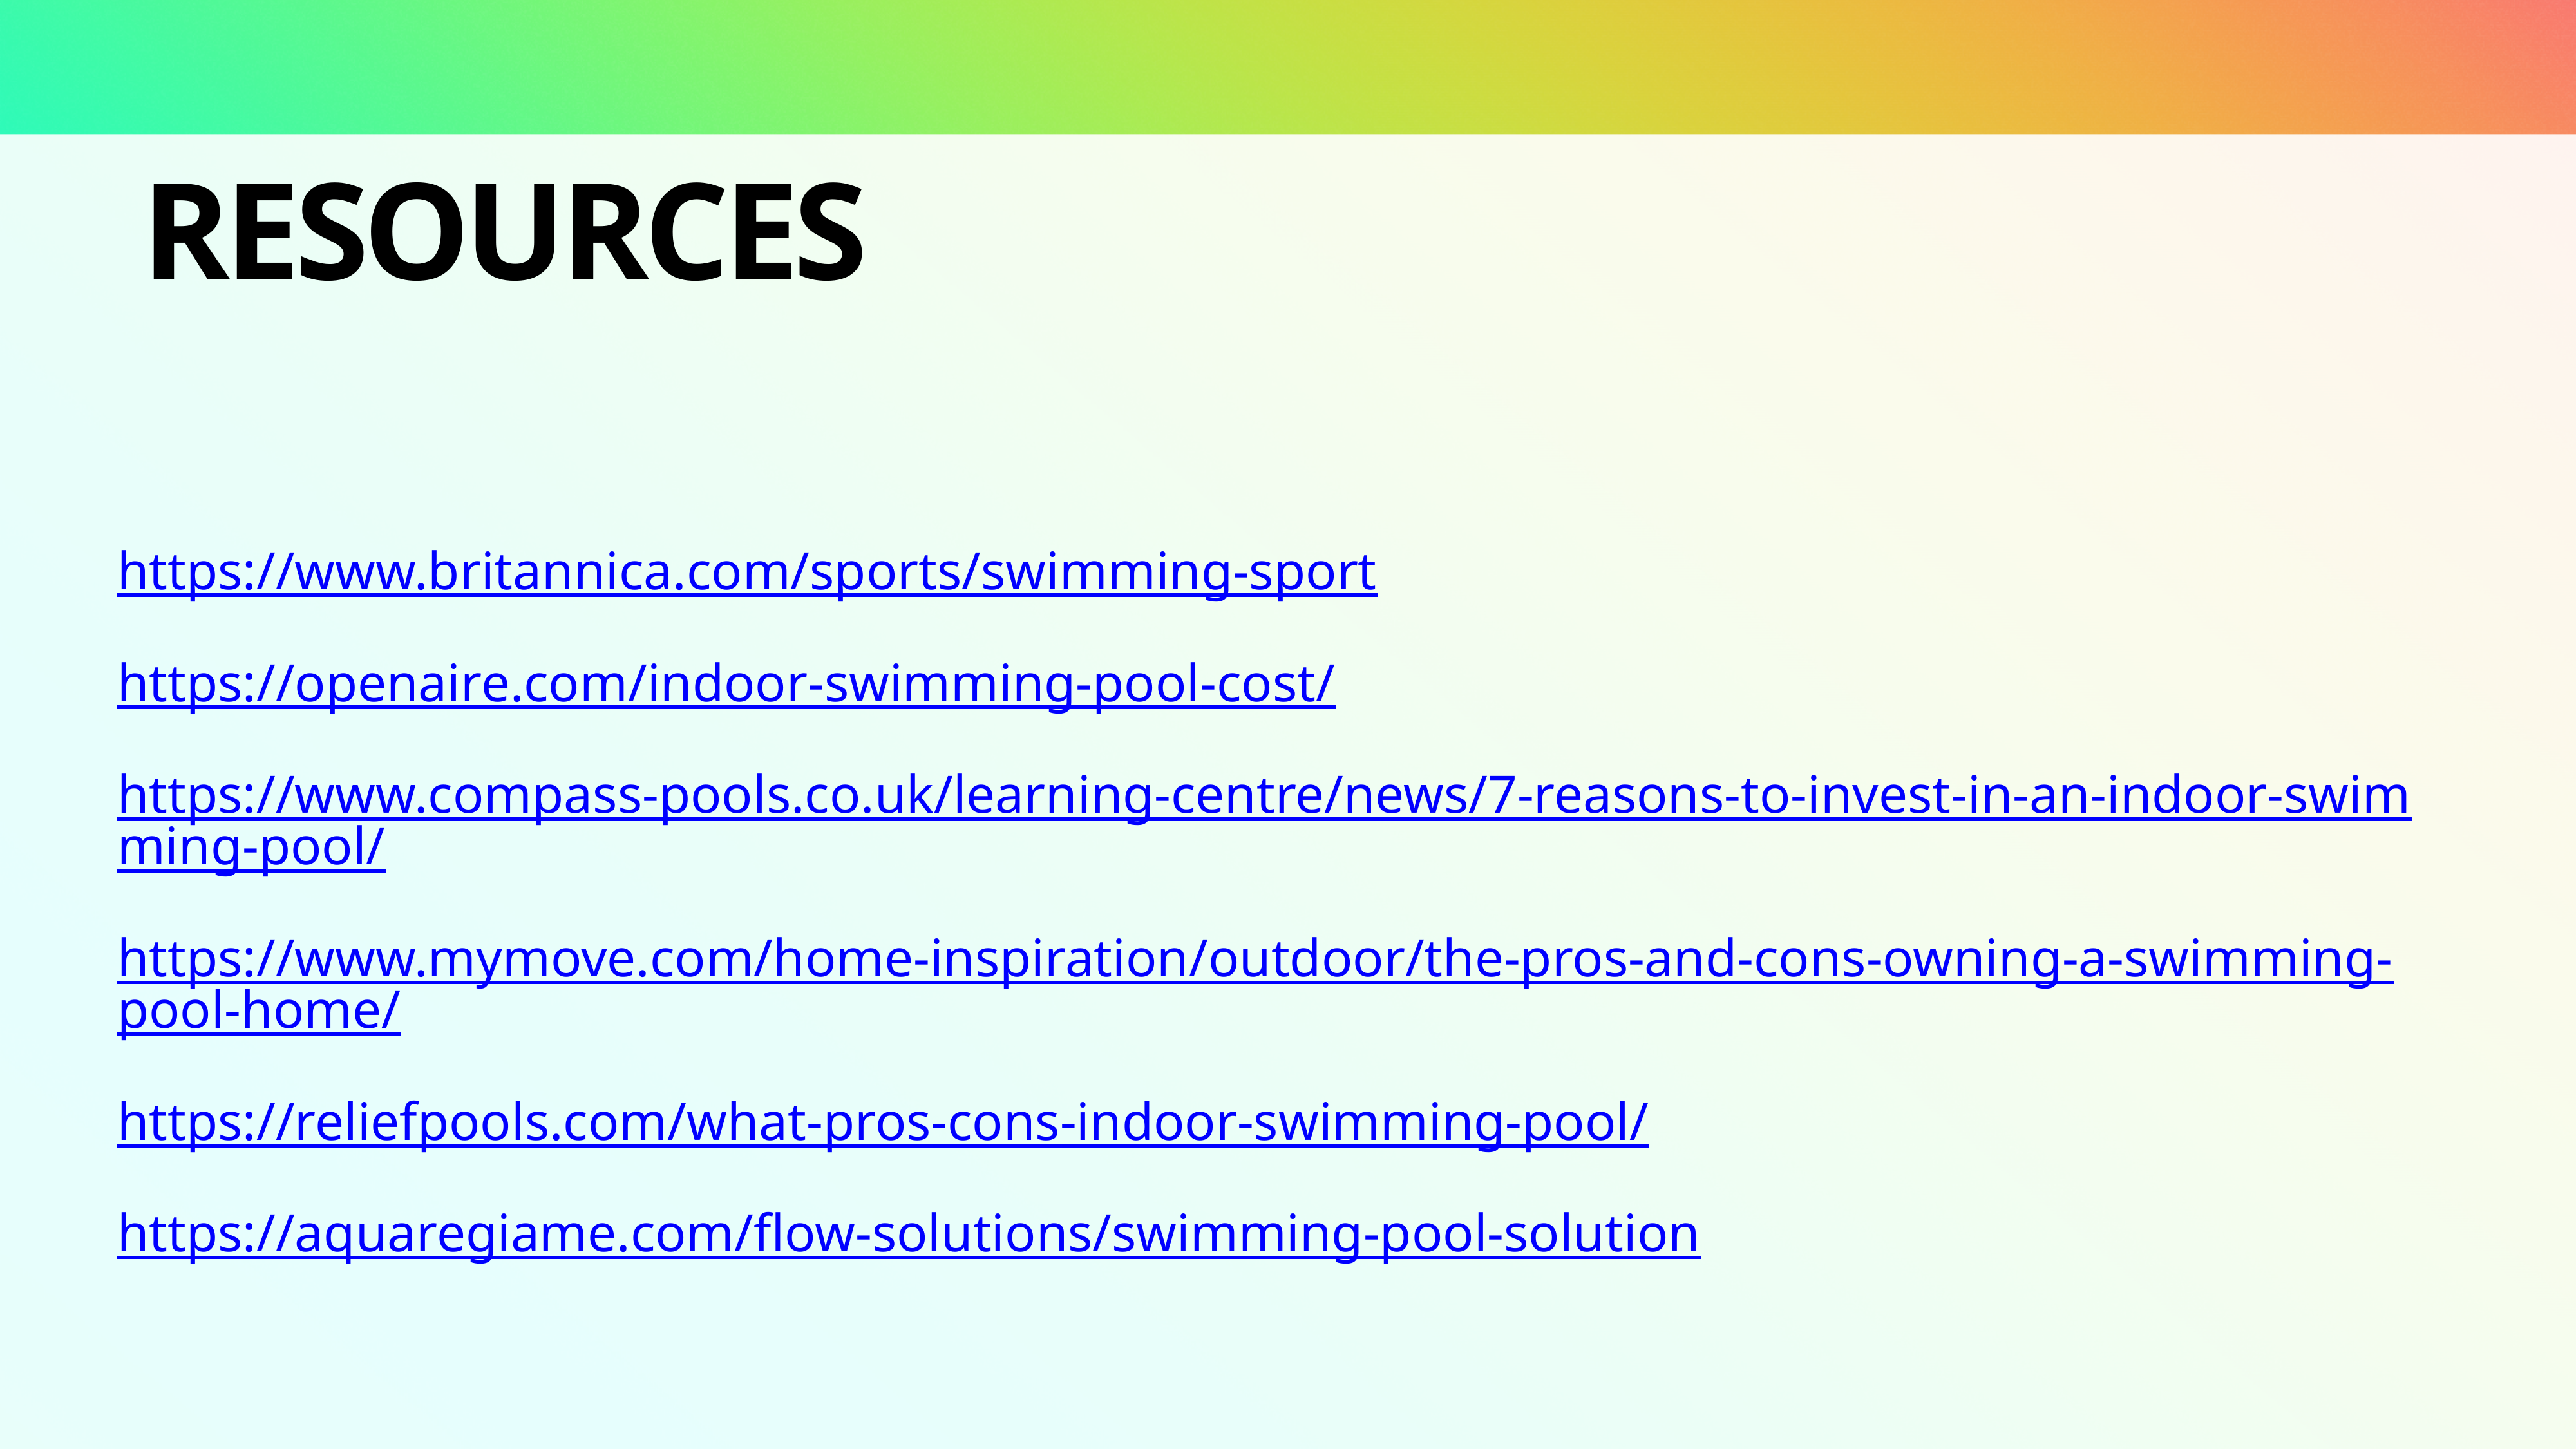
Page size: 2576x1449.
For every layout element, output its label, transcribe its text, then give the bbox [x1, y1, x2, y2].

title Resources [136, 171, 2448, 360]
picture [0, 0, 2576, 134]
list https://www.britannica.com/sports/swimming-sport https://openaire.com/indoor-swimming-pool-cost/ https://www.compass-pools.co.uk/learning-centre/news/7-reasons-to-invest-in-an-indoor-swimming-pool/ https://www.mymove.com/home-inspiration/outdoor/the-pros-and-cons-owning-a-swimming-pool-home/ https://reliefpools.com/what-pros-cons-indoor-swimming-pool/ https://aquaregiame.com/flow-solutions/swimming-pool-solution [111, 428, 2423, 1417]
